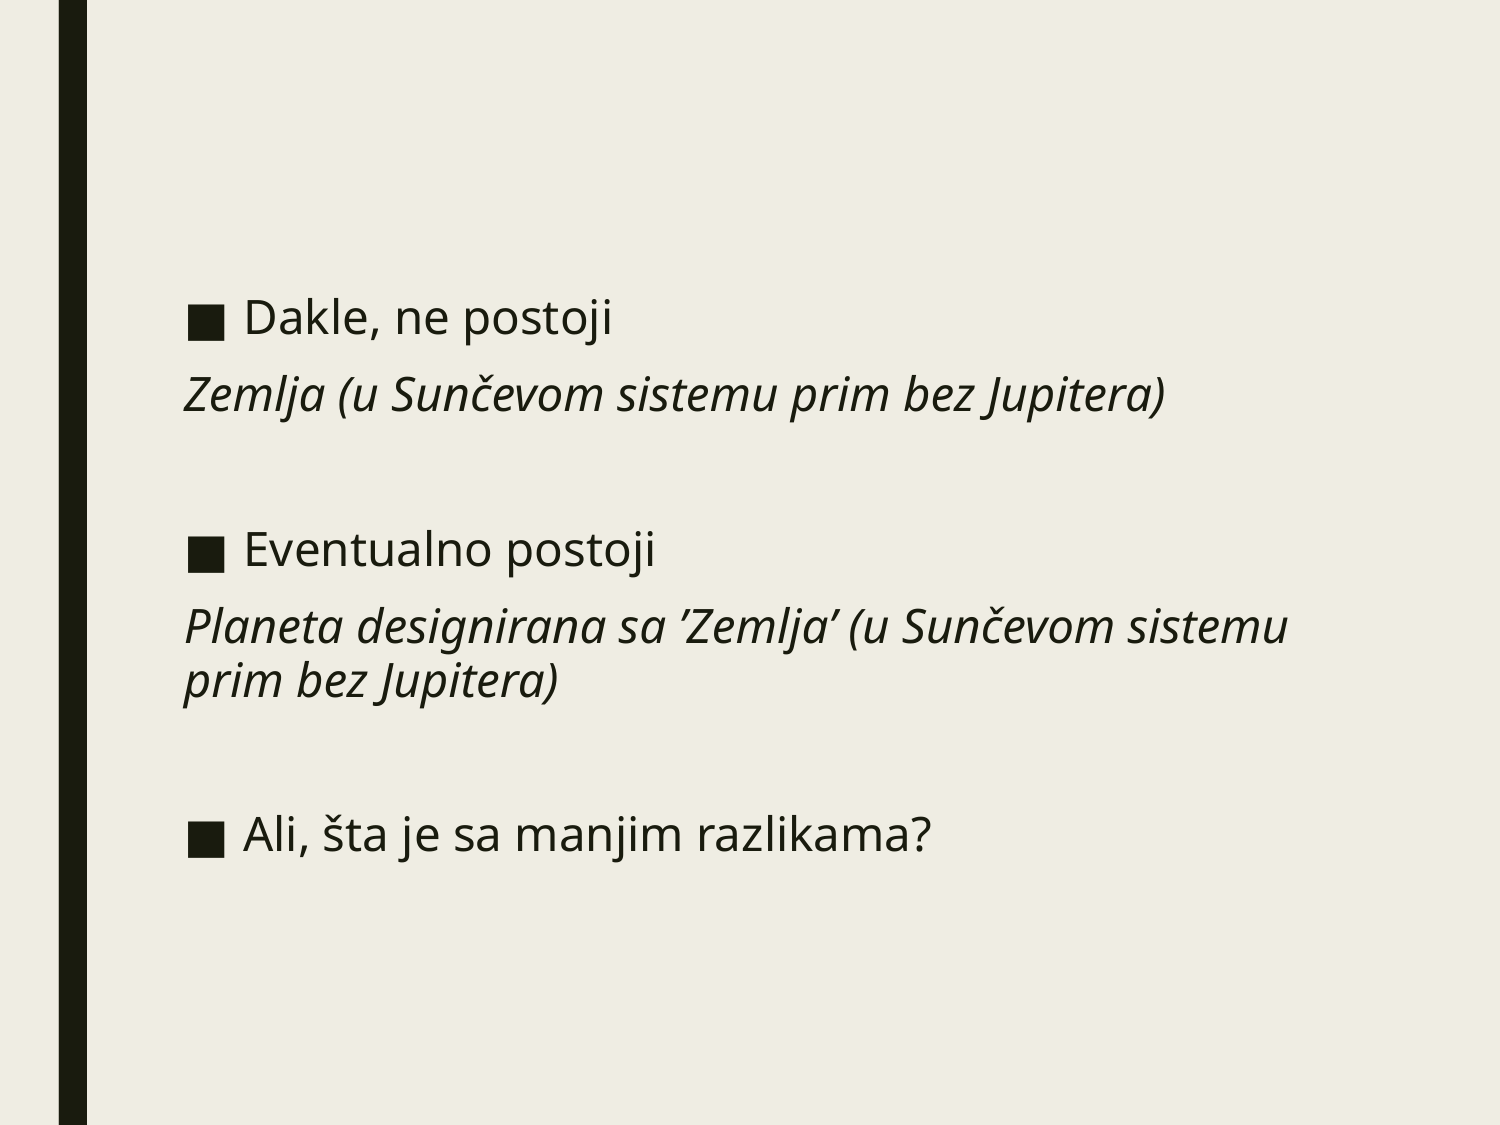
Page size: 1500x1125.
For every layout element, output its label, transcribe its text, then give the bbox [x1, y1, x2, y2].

list Dakle, ne postoji Zemlja (u Sunčevom sistemu prim bez Jupitera) Eventualno postoji Planeta designirana sa ’Zemlja’ (u Sunčevom sistemu prim bez Jupitera) Ali, šta je sa manjim razlikama? [168, 284, 1351, 872]
